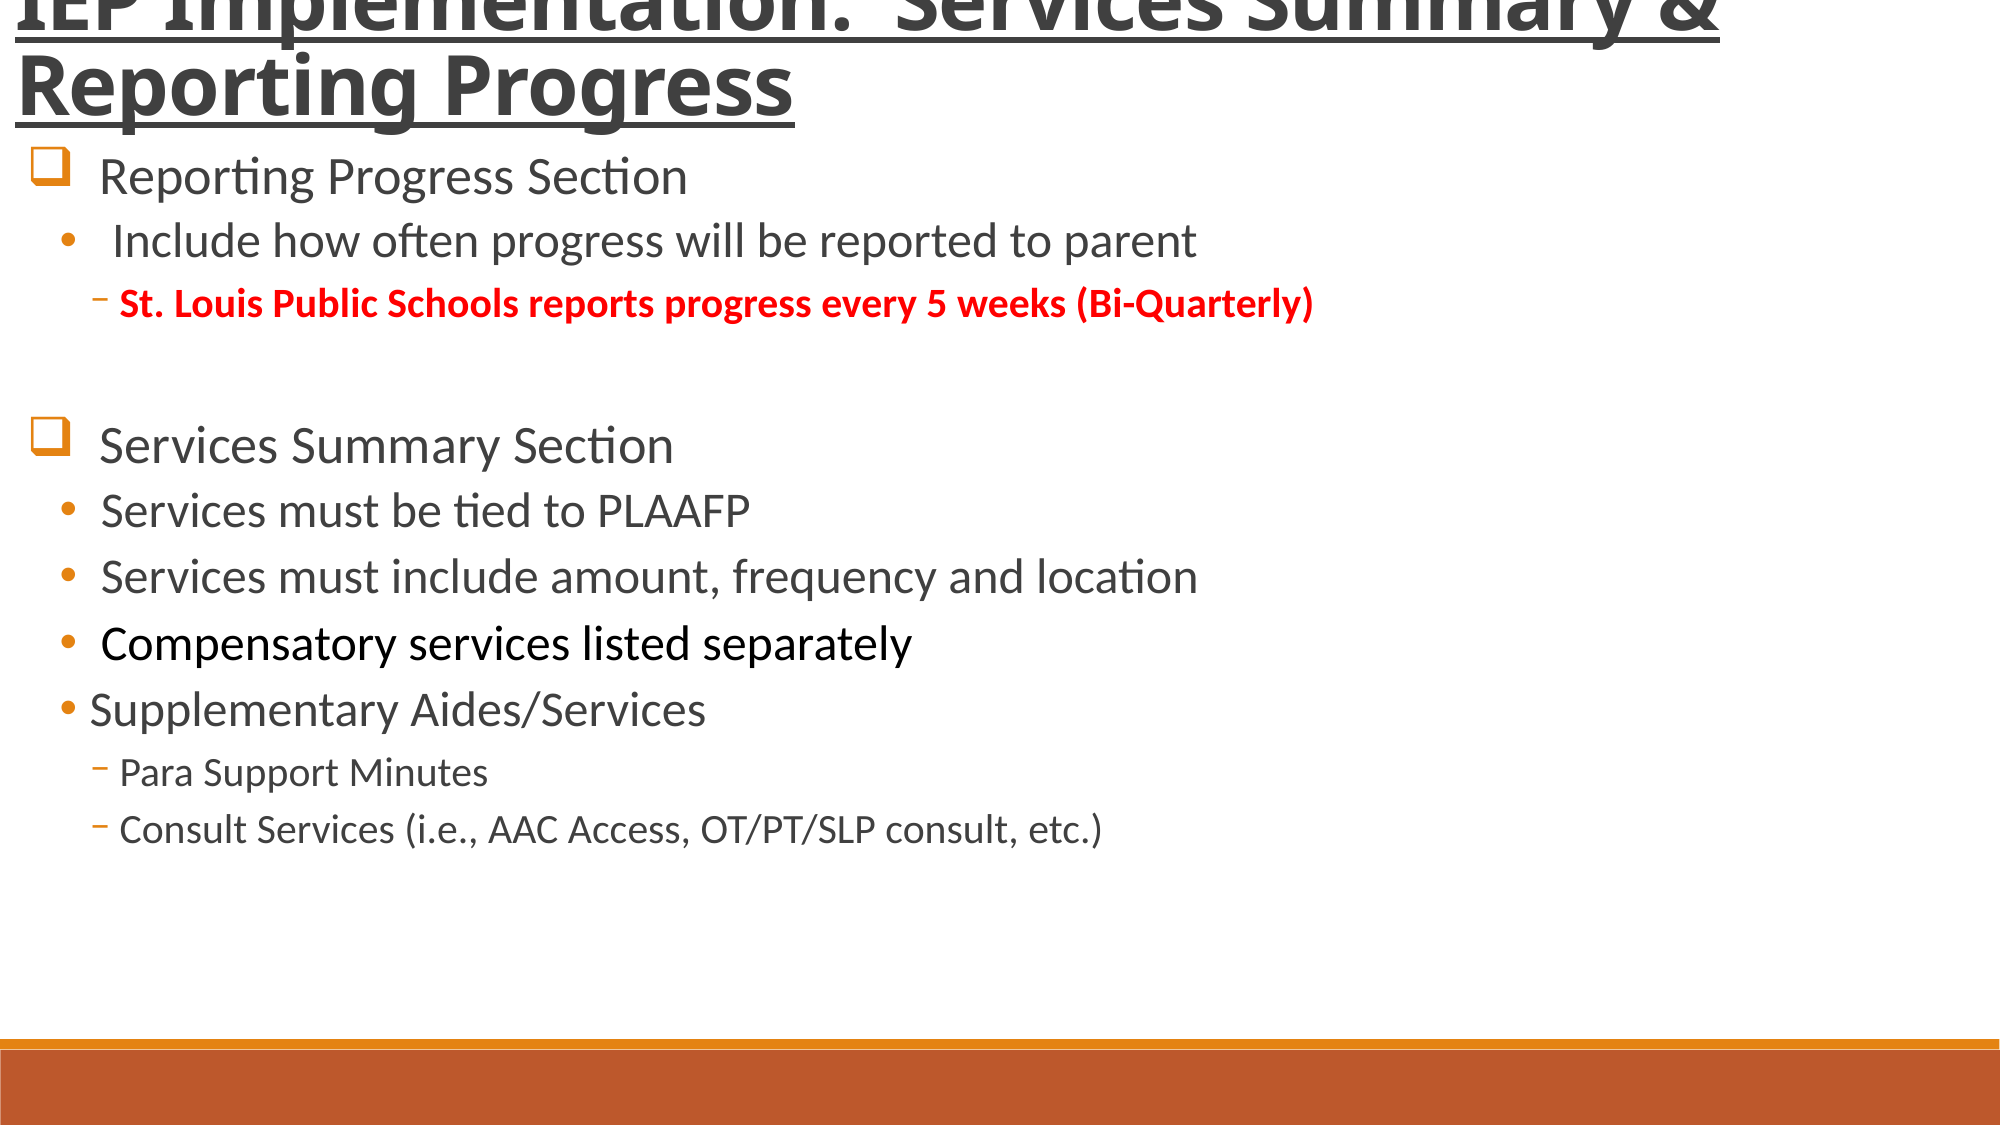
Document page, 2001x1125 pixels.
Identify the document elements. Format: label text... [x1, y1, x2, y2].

text_box Reporting Progress Section Include how often progress will be reported to parent St. Louis Public Schools reports progress every 5 weeks (Bi-Quarterly) Services Summary Section Services must be tied to PLAAFP Services must include amount, frequency and location Compensatory services listed separately Supplementary Aides/Services Para Support Minutes Consult Services (i.e., AAC Access, OT/PT/SLP consult, etc.) [26, 140, 2000, 996]
title IEP Implementation: Services Summary & Reporting Progress [0, 0, 2000, 141]
